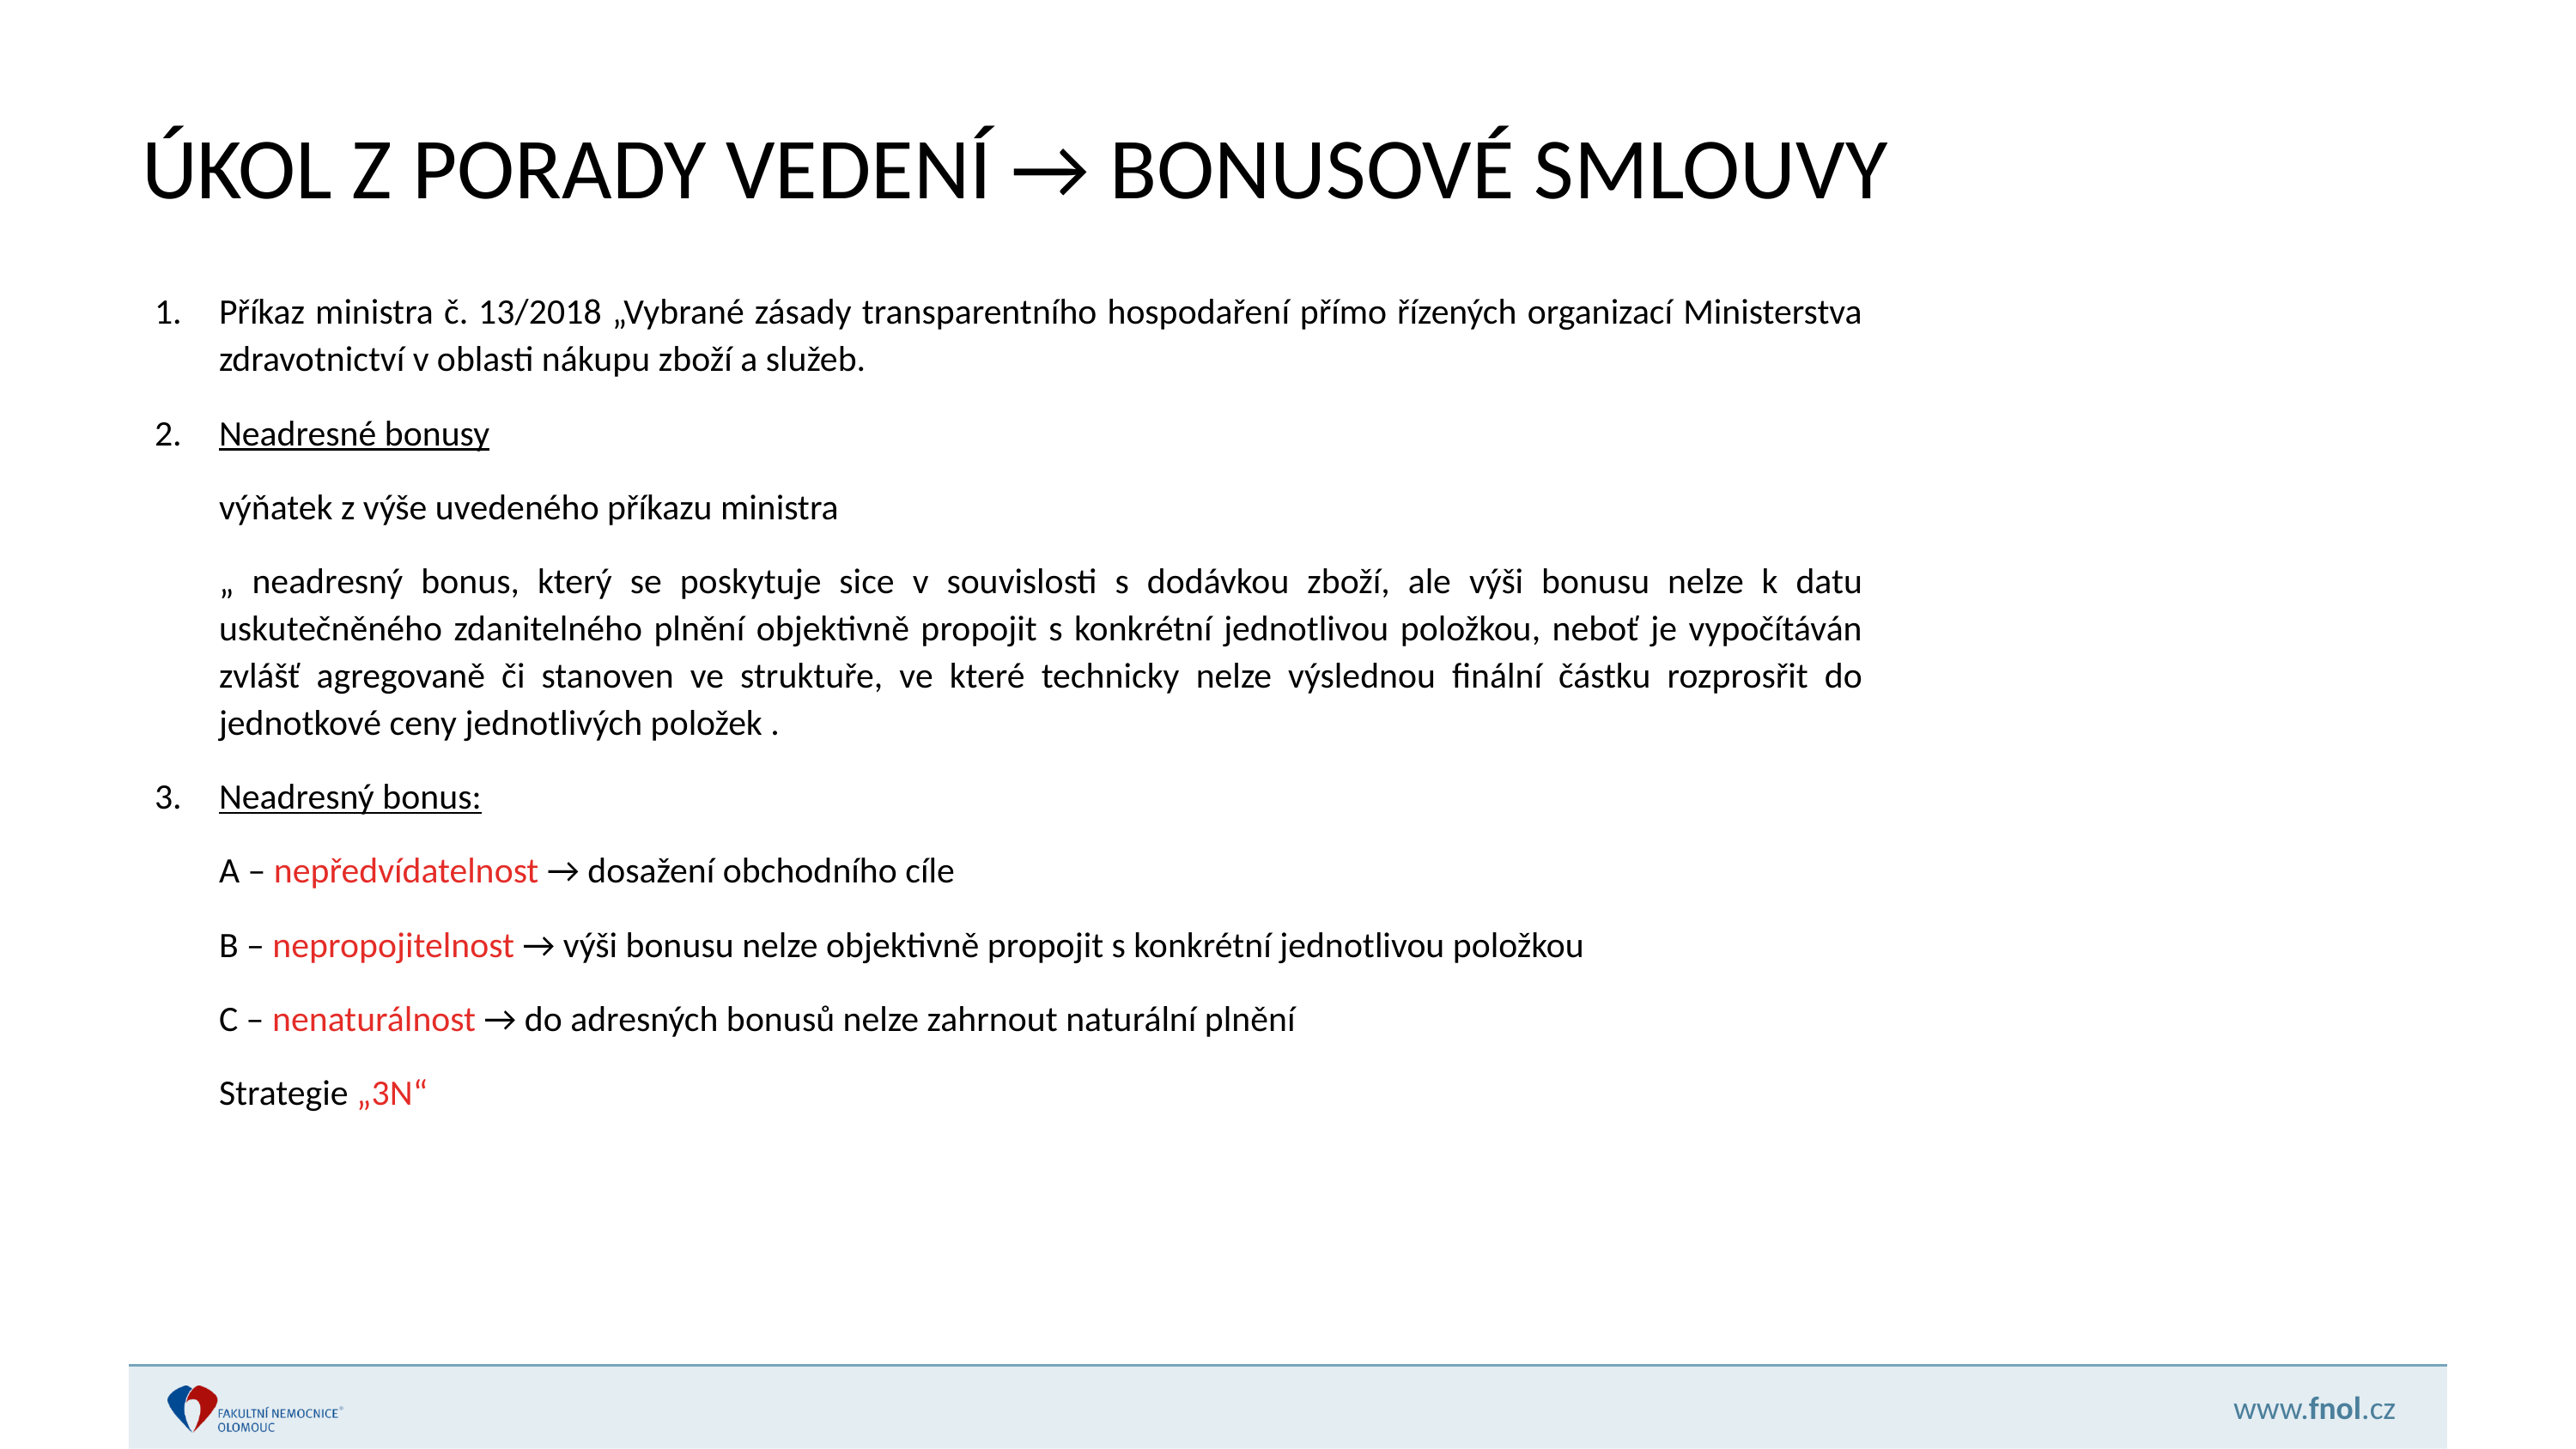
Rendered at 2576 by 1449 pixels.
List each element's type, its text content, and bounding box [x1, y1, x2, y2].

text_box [128, 1365, 2447, 1449]
title ÚKOL Z PORADY VEDENÍ → BONUSOVÉ SMLOUVY [129, 106, 1932, 235]
text_box Příkaz ministra č. 13/2018 „Vybrané zásady transparentního hospodaření přímo řízených organizací Ministerstva zdravotnictví v oblasti nákupu zboží a služeb. Neadresné bonusy výňatek z výše uvedeného příkazu ministra „ neadresný bonus, který se poskytuje sice v souvislosti s dodávkou zboží, ale výši bonusu nelze k datu uskutečněného zdanitelného plnění objektivně propojit s konkrétní jednotlivou položkou, neboť je vypočítáván zvlášť agregovaně či stanoven ve struktuře, ve které technicky nelze výslednou finální částku rozprosřit do jednotkové ceny jednotlivých položek . Neadresný bonus: A – nepředvídatelnost → dosažení obchodního cíle B – nepropojitelnost → výši bonusu nelze objektivně propojit s konkrétní jednotlivou položkou C – nenaturálnost → do adresných bonusů nelze zahrnout naturální plnění Strategie „3N“ [142, 277, 1877, 1282]
